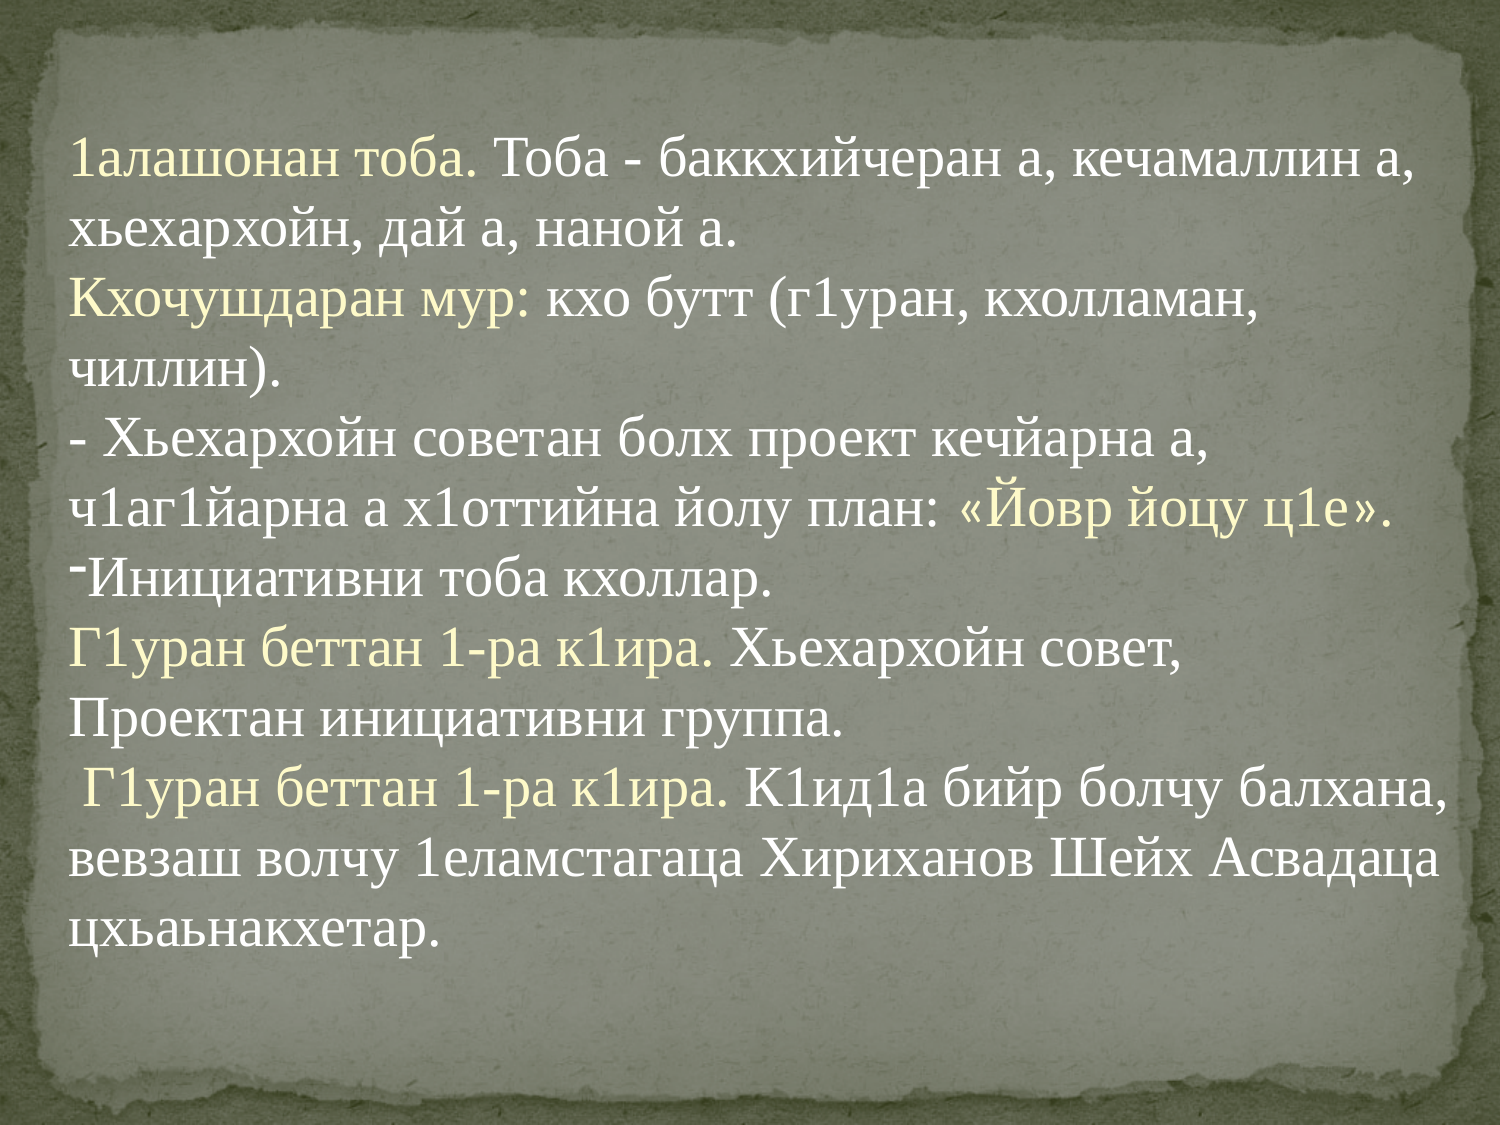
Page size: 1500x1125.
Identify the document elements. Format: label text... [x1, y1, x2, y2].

text_box 1алашонан тоба. Тоба - баккхийчеран а, кечамаллин а, хьехархойн, дай а, наной а. Кхочушдаран мур: кхо бутт (г1уран, кхолламан, чиллин). - Хьехархойн советан болх проект кечйарна а, ч1аг1йарна а х1оттийна йолу план: «Йовр йоцу ц1е». Инициативни тоба кхоллар. Г1уран беттан 1-ра к1ира. Хьехархойн совет, Проектан инициативни группа. Г1уран беттан 1-ра к1ира. К1ид1а бийр болчу балхана, вевзаш волчу 1еламстагаца Хириханов Шейх Асвадаца цхьаьнакхетар. [53, 40, 1471, 1106]
